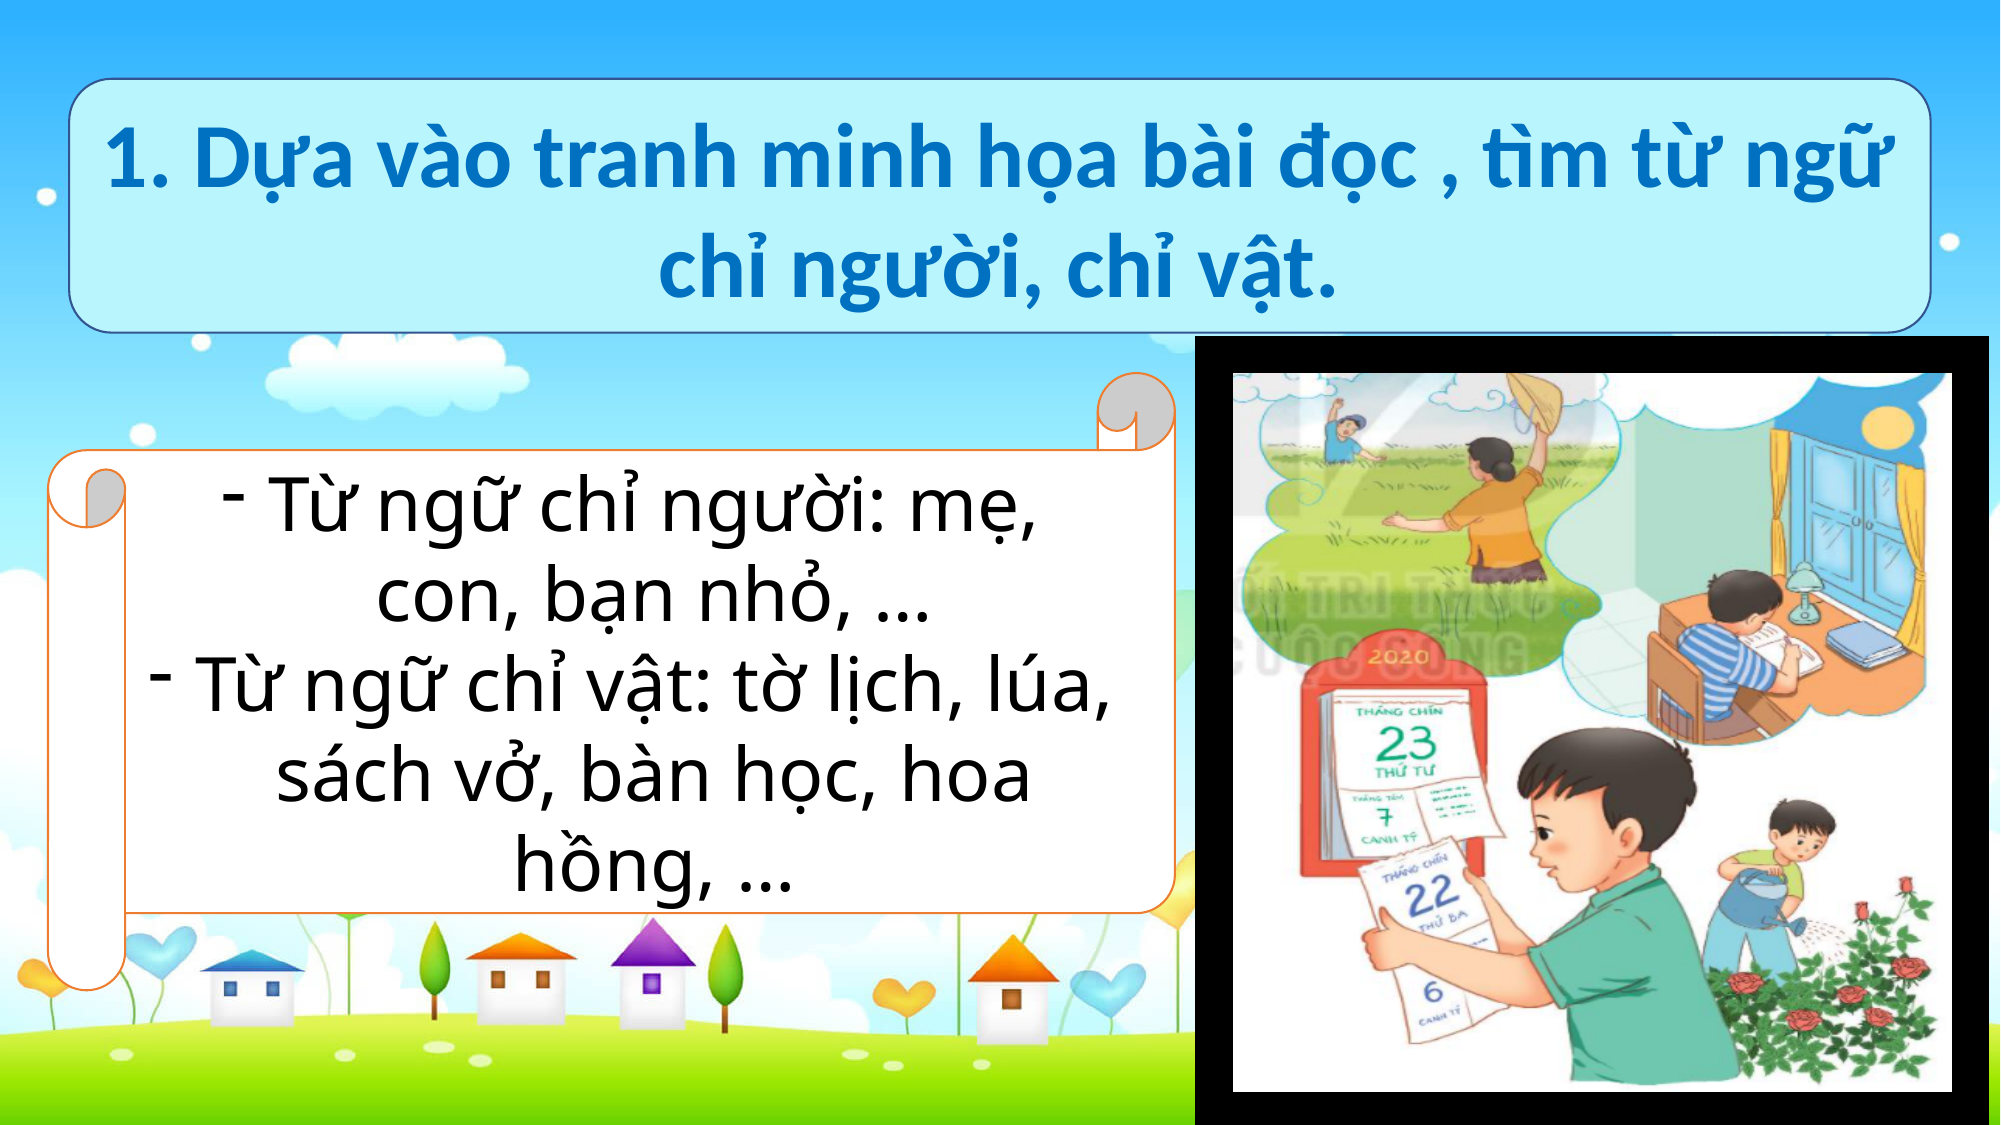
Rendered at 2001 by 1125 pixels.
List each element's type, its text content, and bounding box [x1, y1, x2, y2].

picture [1232, 373, 1952, 1093]
picture [0, 0, 2001, 1125]
text_box Từ ngữ chỉ người: mẹ, con, bạn nhỏ, … Từ ngữ chỉ vật: tờ lịch, lúa, sách vở, bàn học, hoa hồng, … [46, 372, 1176, 992]
text_box 1. Dựa vào tranh minh họa bài đọc , tìm từ ngữ chỉ người, chỉ vật. [68, 78, 1932, 334]
